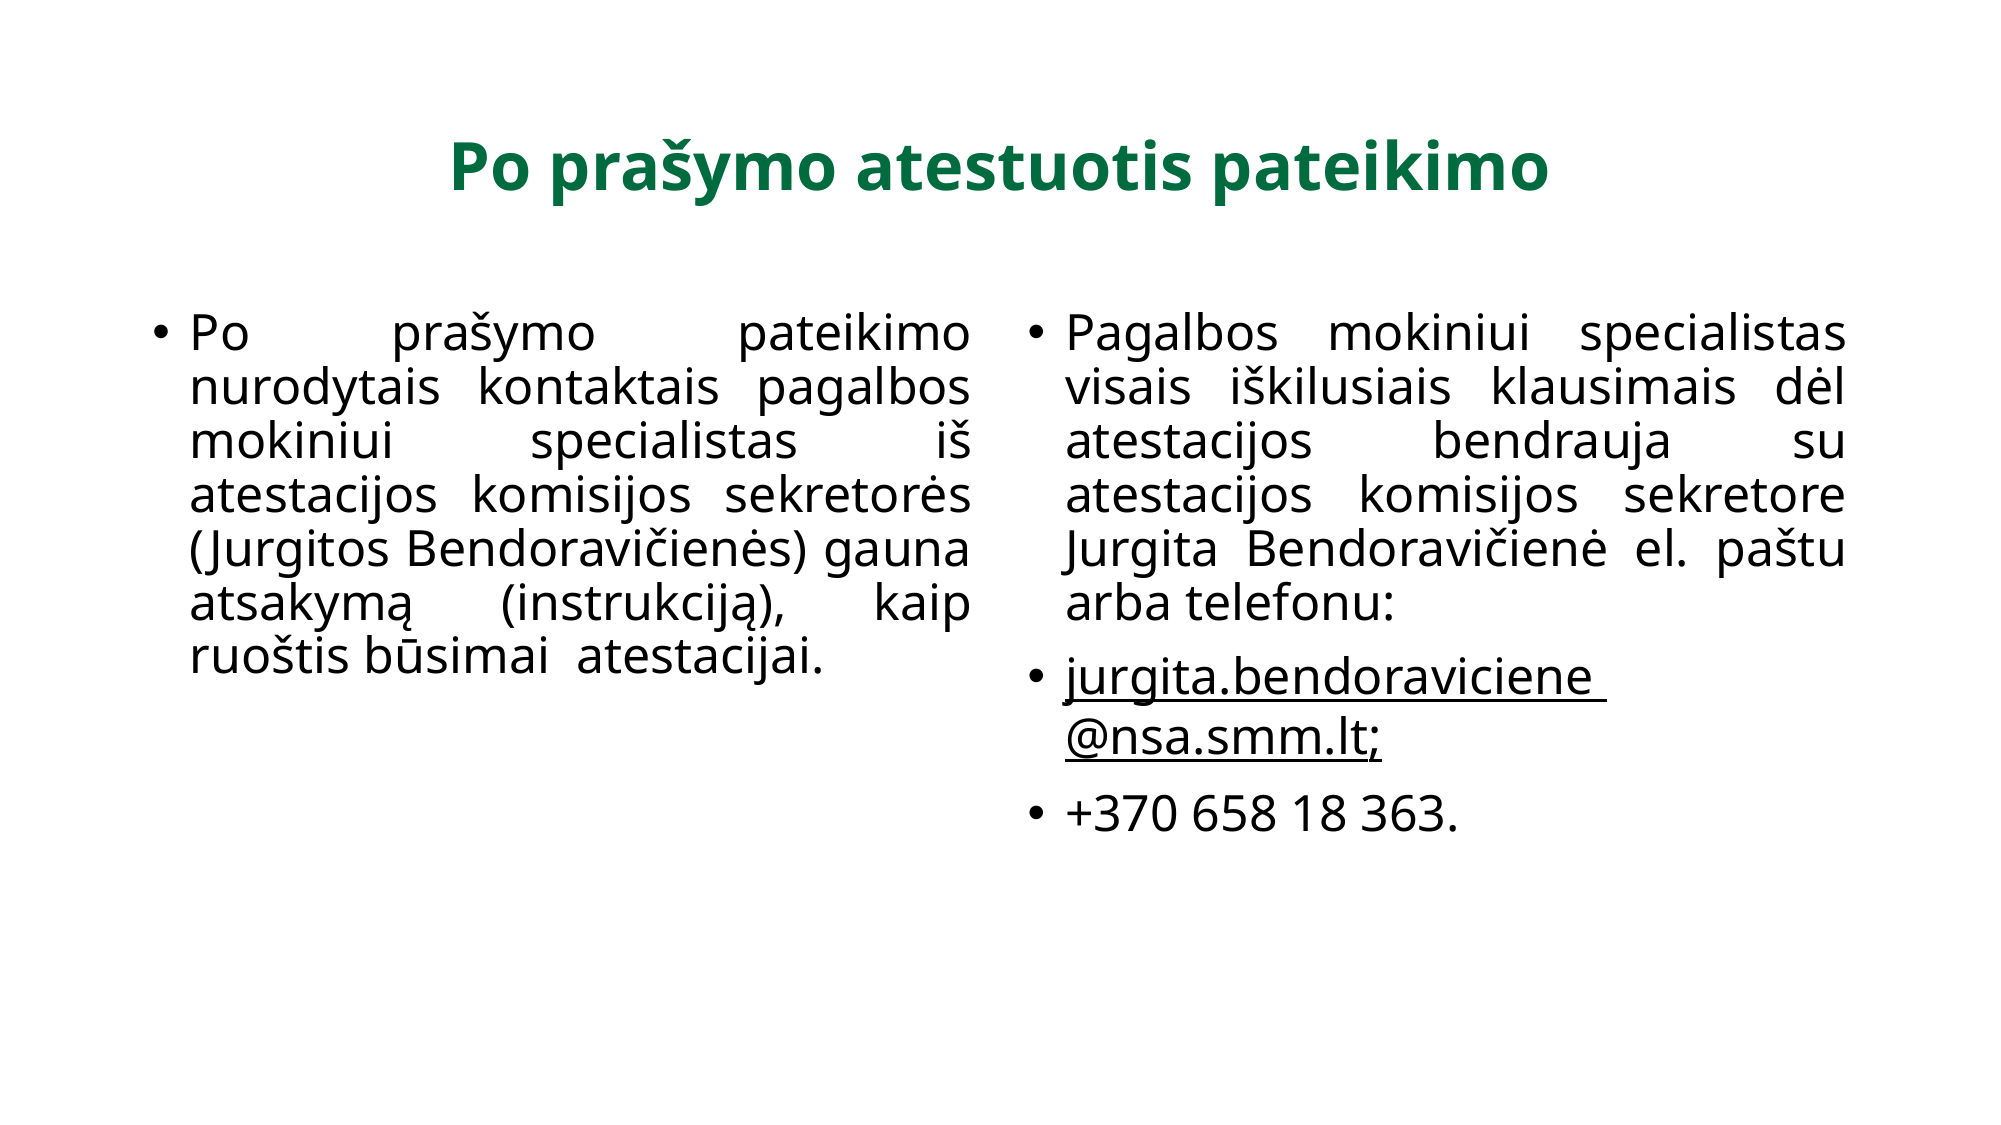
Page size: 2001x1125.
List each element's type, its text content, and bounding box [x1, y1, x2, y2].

list Po prašymo pateikimo nurodytais kontaktais pagalbos mokiniui specialistas iš atestacijos komisijos sekretorės (Jurgitos Bendoravičienės) gauna atsakymą (instrukciją), kaip ruoštis būsimai atestacijai. [137, 299, 988, 1014]
title Po prašymo atestuotis pateikimo [137, 59, 1863, 278]
list Pagalbos mokiniui specialistas visais iškilusiais klausimais dėl atestacijos bendrauja su atestacijos komisijos sekretore Jurgita Bendoravičienė el. paštu arba telefonu: jurgita.bendoraviciene @nsa.smm.lt; +370 658 18 363. [1012, 299, 1863, 1014]
